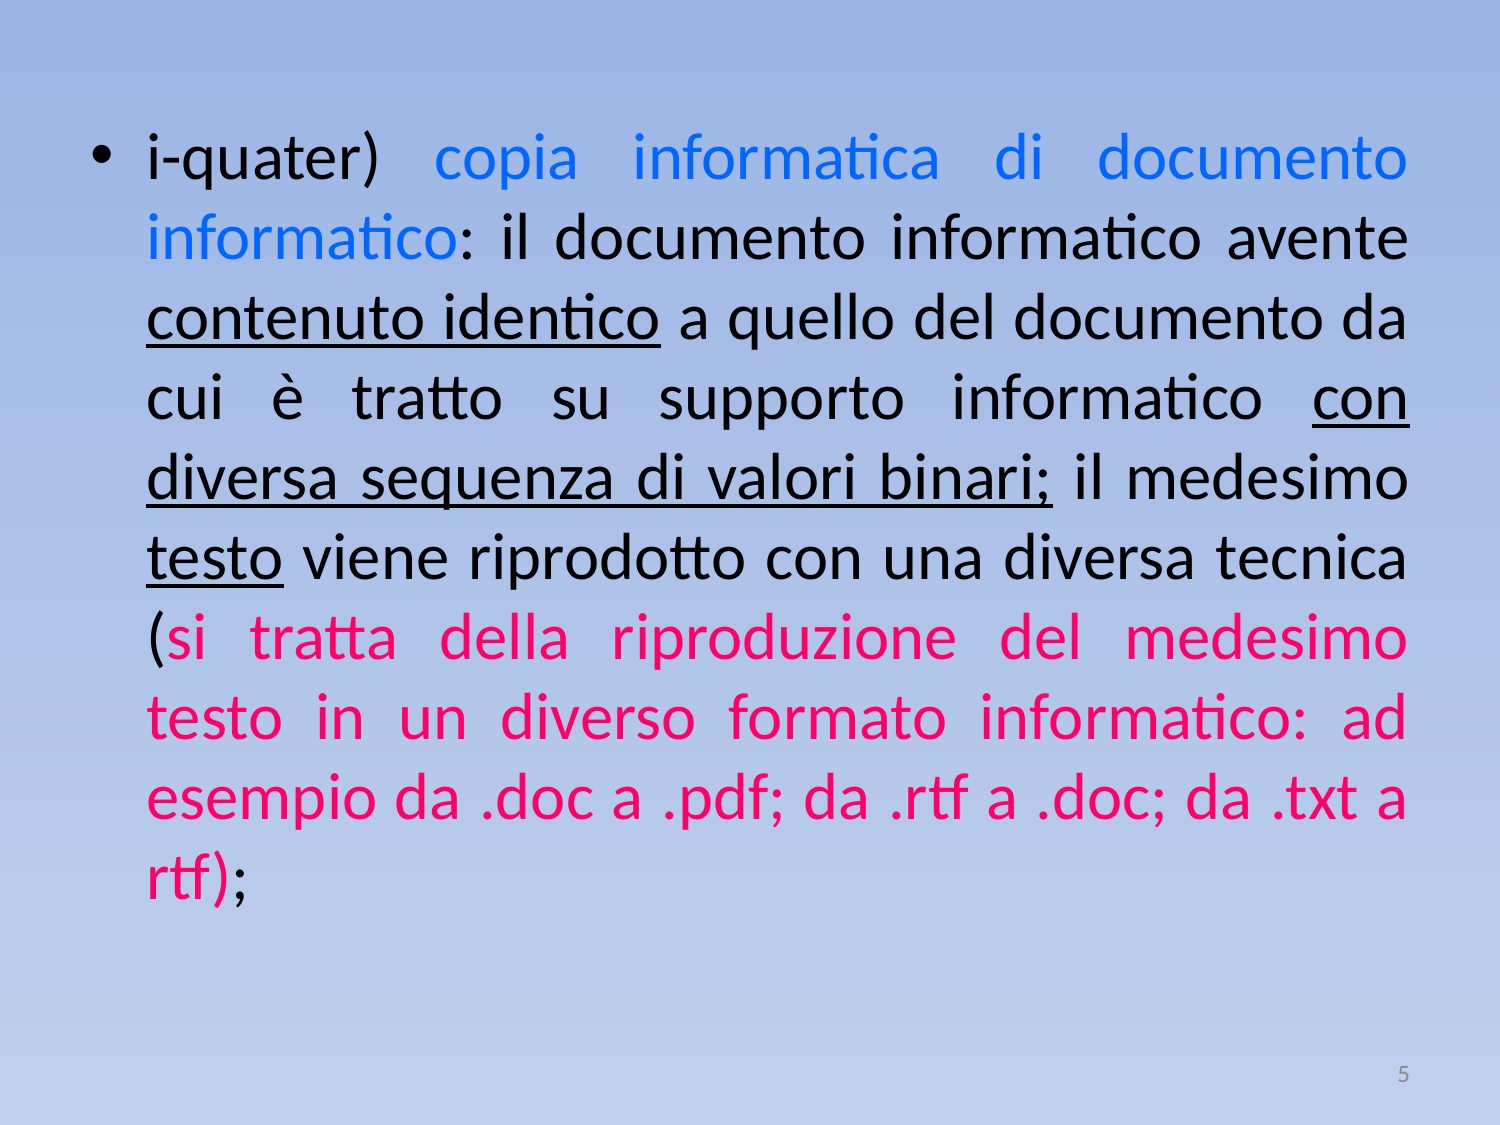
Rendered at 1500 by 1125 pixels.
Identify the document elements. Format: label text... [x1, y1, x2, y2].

slide_number 5 [1074, 1042, 1425, 1103]
list i-quater) copia informatica di documento informatico: il documento informatico avente contenuto identico a quello del documento da cui è tratto su supporto informatico con diversa sequenza di valori binari; il medesimo testo viene riprodotto con una diversa tecnica (si tratta della riproduzione del medesimo testo in un diverso formato informatico: ad esempio da .doc a .pdf; da .rtf a .doc; da .txt a rtf); [74, 105, 1426, 1006]
